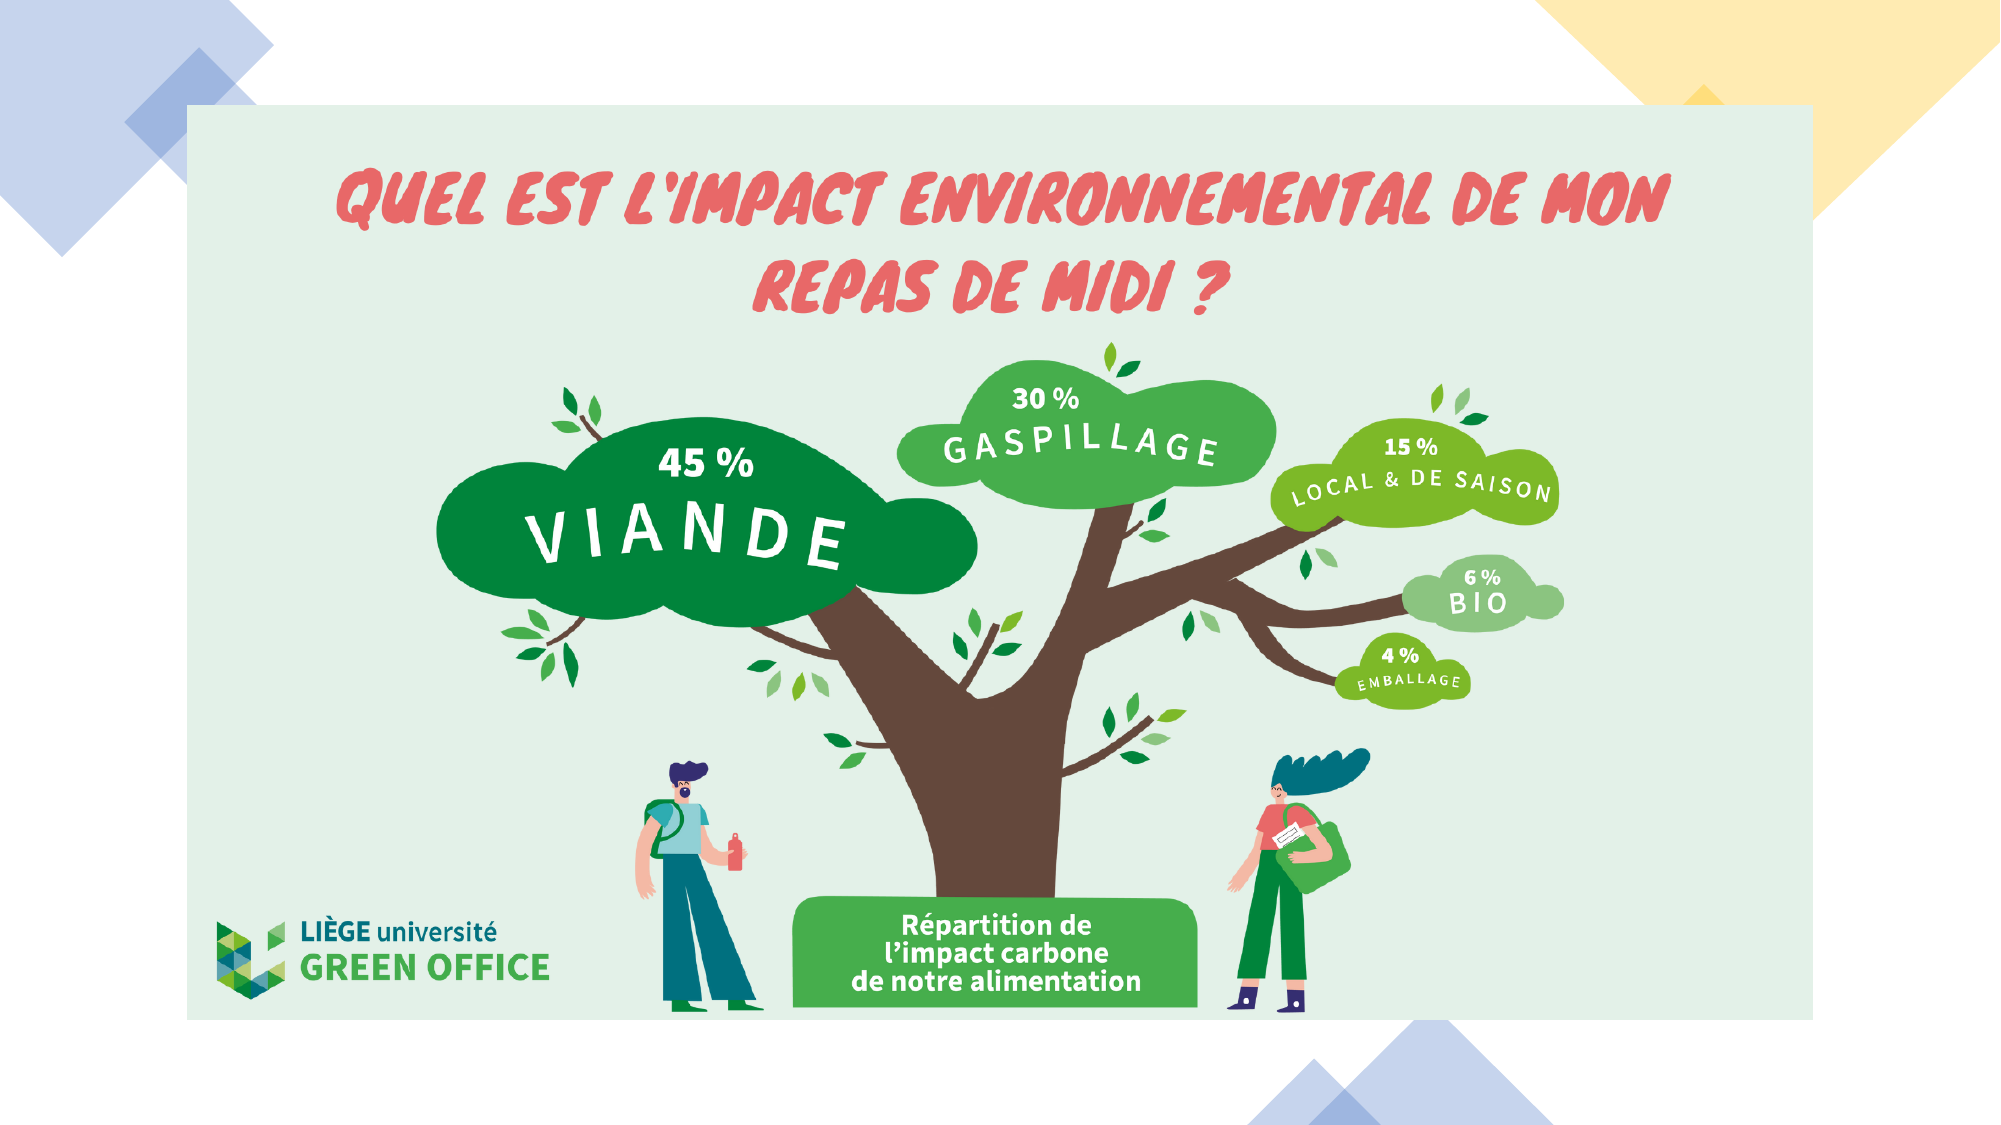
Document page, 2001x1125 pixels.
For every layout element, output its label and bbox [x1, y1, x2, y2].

text_box [0, 0, 276, 259]
text_box [1533, 0, 2000, 222]
text_box [232, 0, 1642, 105]
text_box [1345, 1020, 1556, 1125]
text_box [122, 45, 259, 187]
text_box [0, 161, 1411, 1125]
text_box [1245, 1057, 1383, 1125]
list [187, 105, 1813, 1020]
text_box [1451, 45, 2000, 1125]
